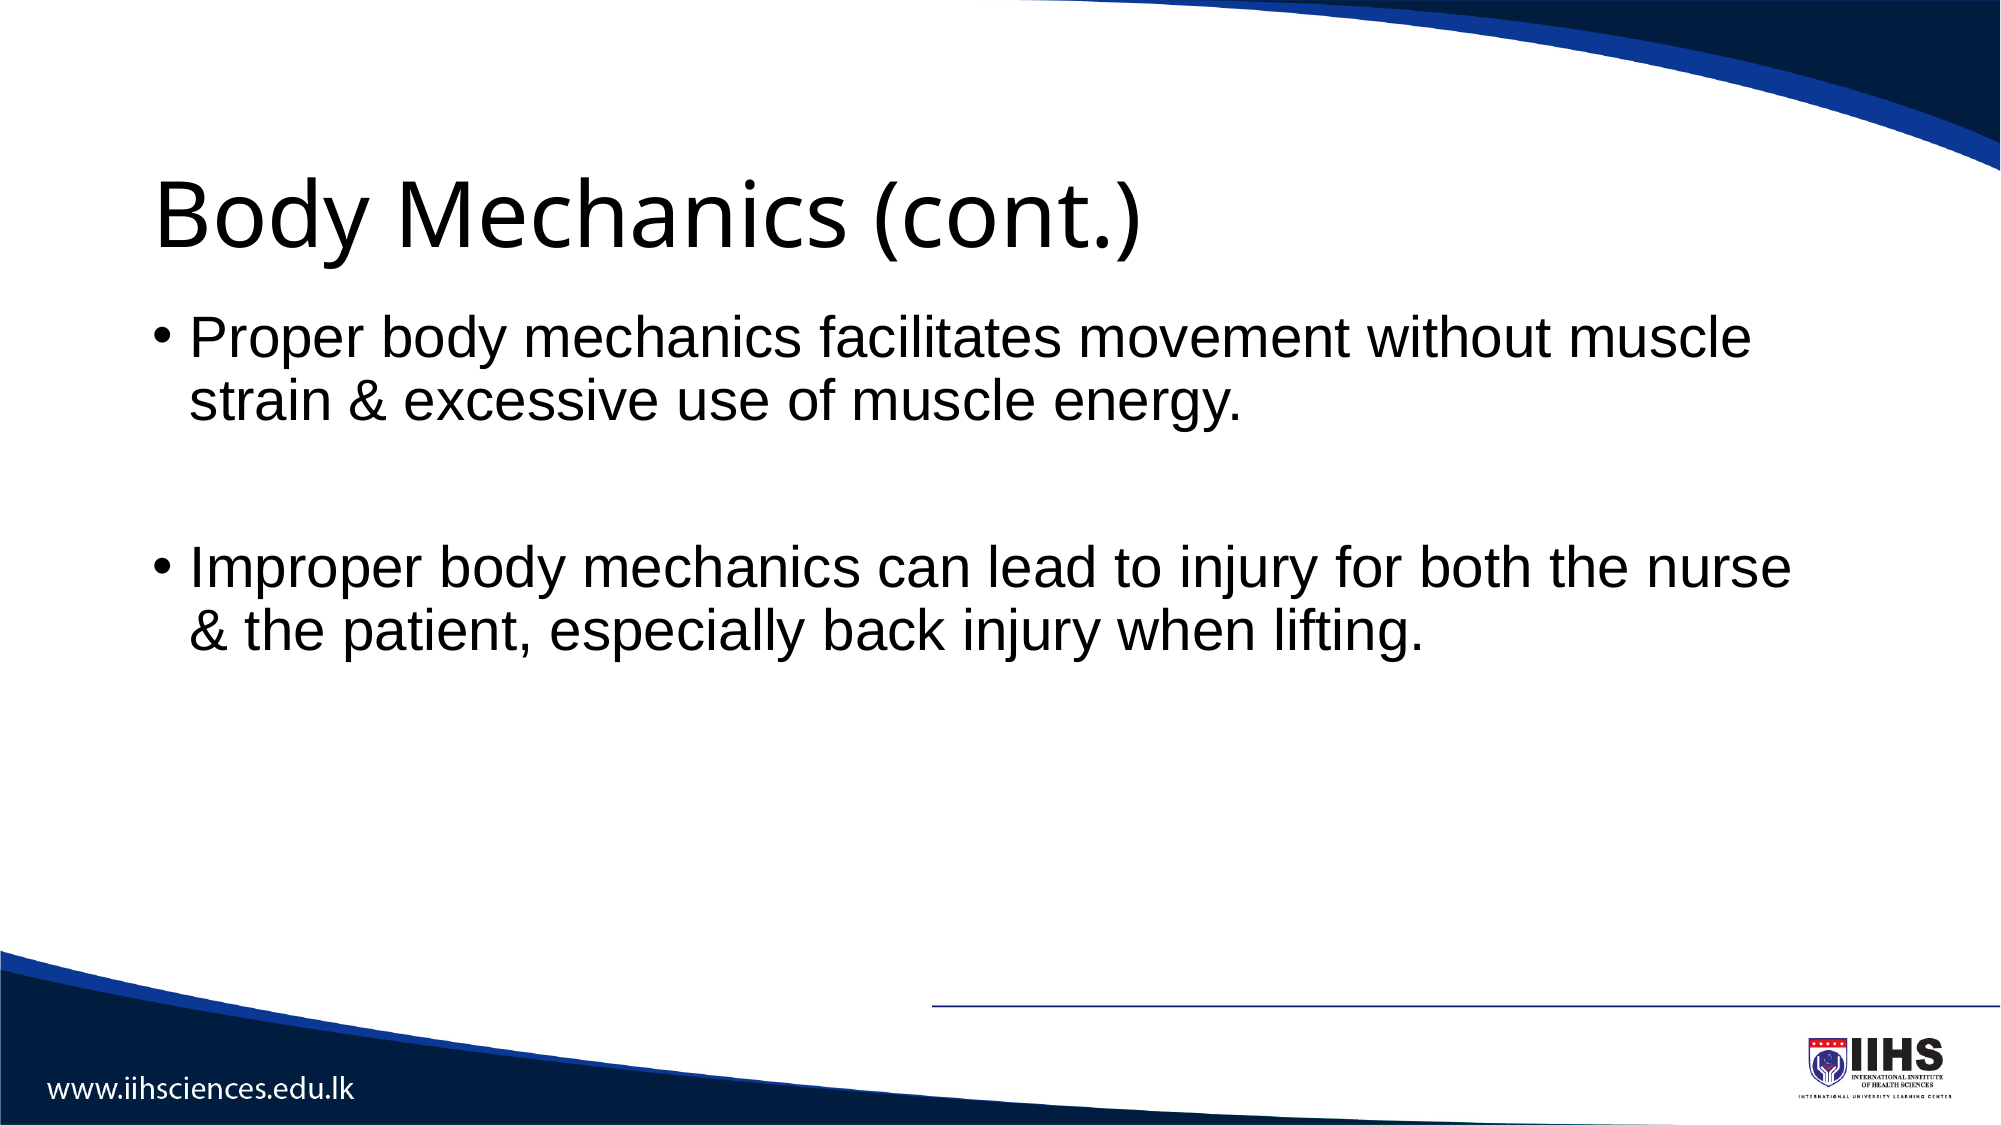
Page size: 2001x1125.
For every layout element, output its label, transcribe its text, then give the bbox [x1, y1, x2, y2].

picture [0, 0, 2001, 1125]
list Proper body mechanics facilitates movement without muscle strain & excessive use of muscle energy. Improper body mechanics can lead to injury for both the nurse & the patient, especially back injury when lifting. [137, 299, 1863, 1014]
title Body Mechanics (cont.) [137, 59, 1863, 278]
